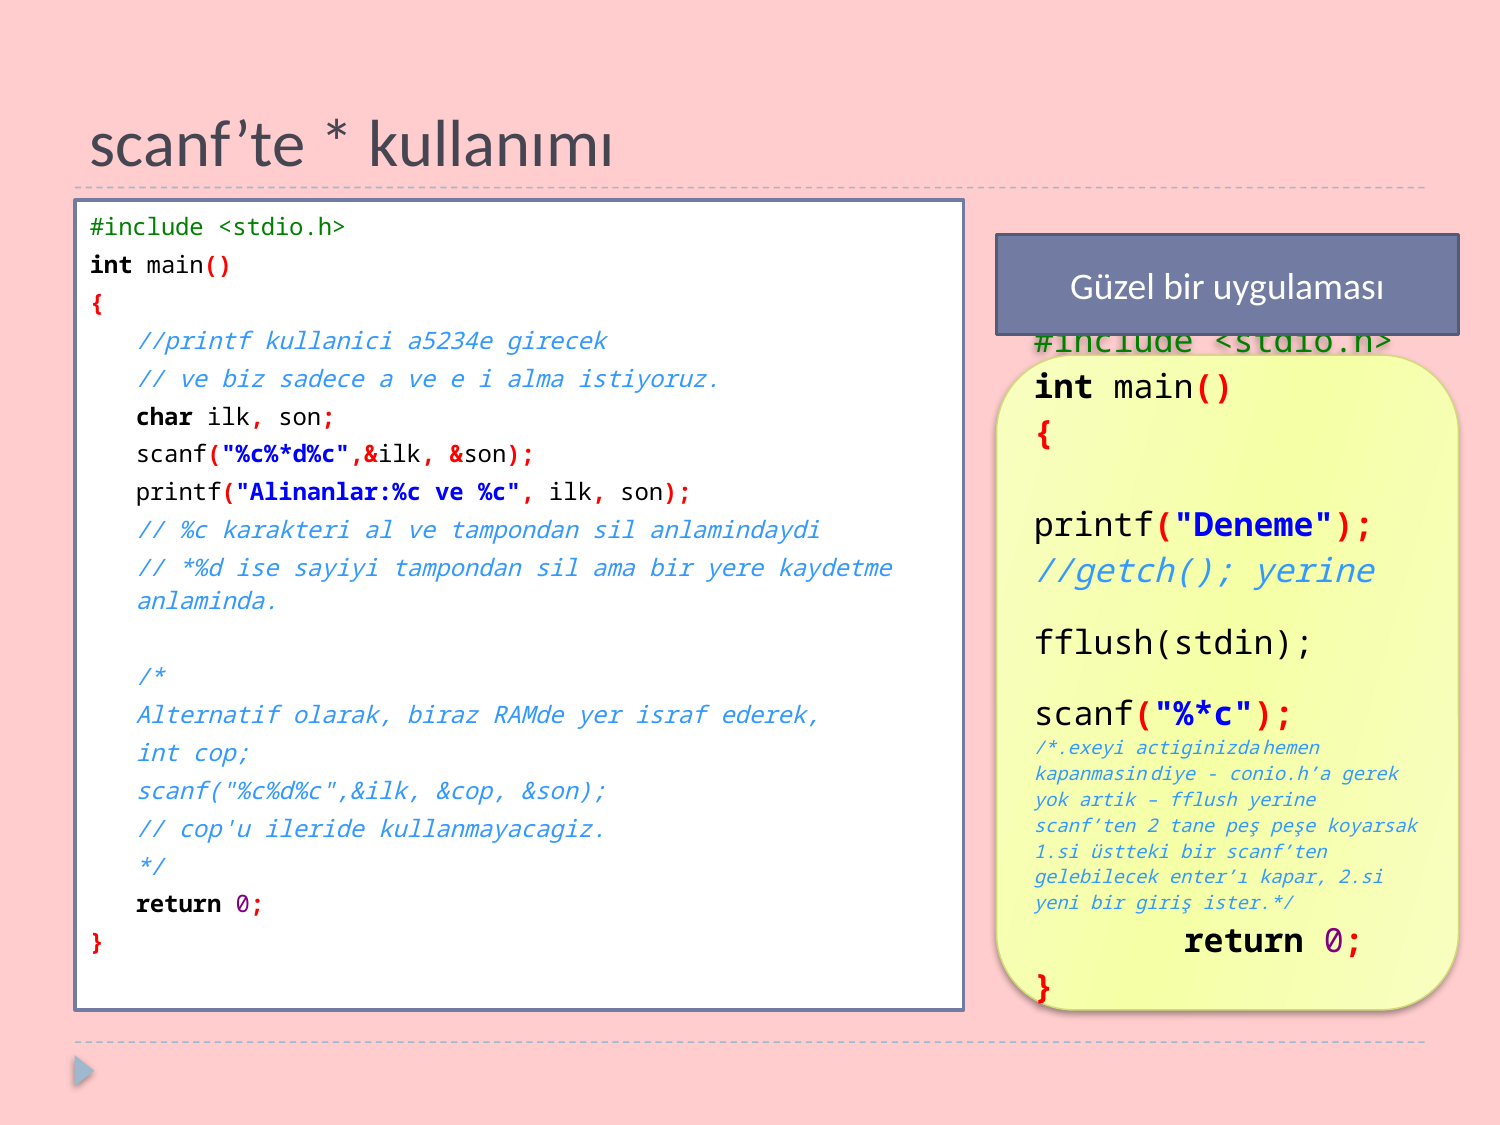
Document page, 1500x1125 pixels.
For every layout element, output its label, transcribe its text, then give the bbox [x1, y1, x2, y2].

title scanf’te * kullanımı [75, 24, 1425, 188]
list #include <stdio.h> int main() { //printf kullanici a5234e girecek // ve biz sadece a ve e i alma istiyoruz. char ilk, son; scanf("%c%*d%c",&ilk, &son); printf("Alinanlar:%c ve %c", ilk, son); // %c karakteri al ve tampondan sil anlamindaydi // *%d ise sayiyi tampondan sil ama bir yere kaydetme anlaminda. /* Alternatif olarak, biraz RAMde yer israf ederek, int cop; scanf("%c%d%c",&ilk, &cop, &son); // cop'u ileride kullanmayacagiz. */ return 0; } [73, 198, 965, 1012]
text_box Güzel bir uygulaması [995, 233, 1460, 336]
text_box #include <stdio.h> int main() { printf("Deneme"); //getch(); yerine fflush(stdin); scanf("%*c"); /*.exeyi actiginizda hemen kapanmasin diye - conio.h’a gerek yok artik – fflush yerine scanf’ten 2 tane peş peşe koyarsak 1.si üstteki bir scanf’ten gelebilecek enter’ı kapar, 2.si yeni bir giriş ister.*/ return 0; } [995, 354, 1460, 1011]
